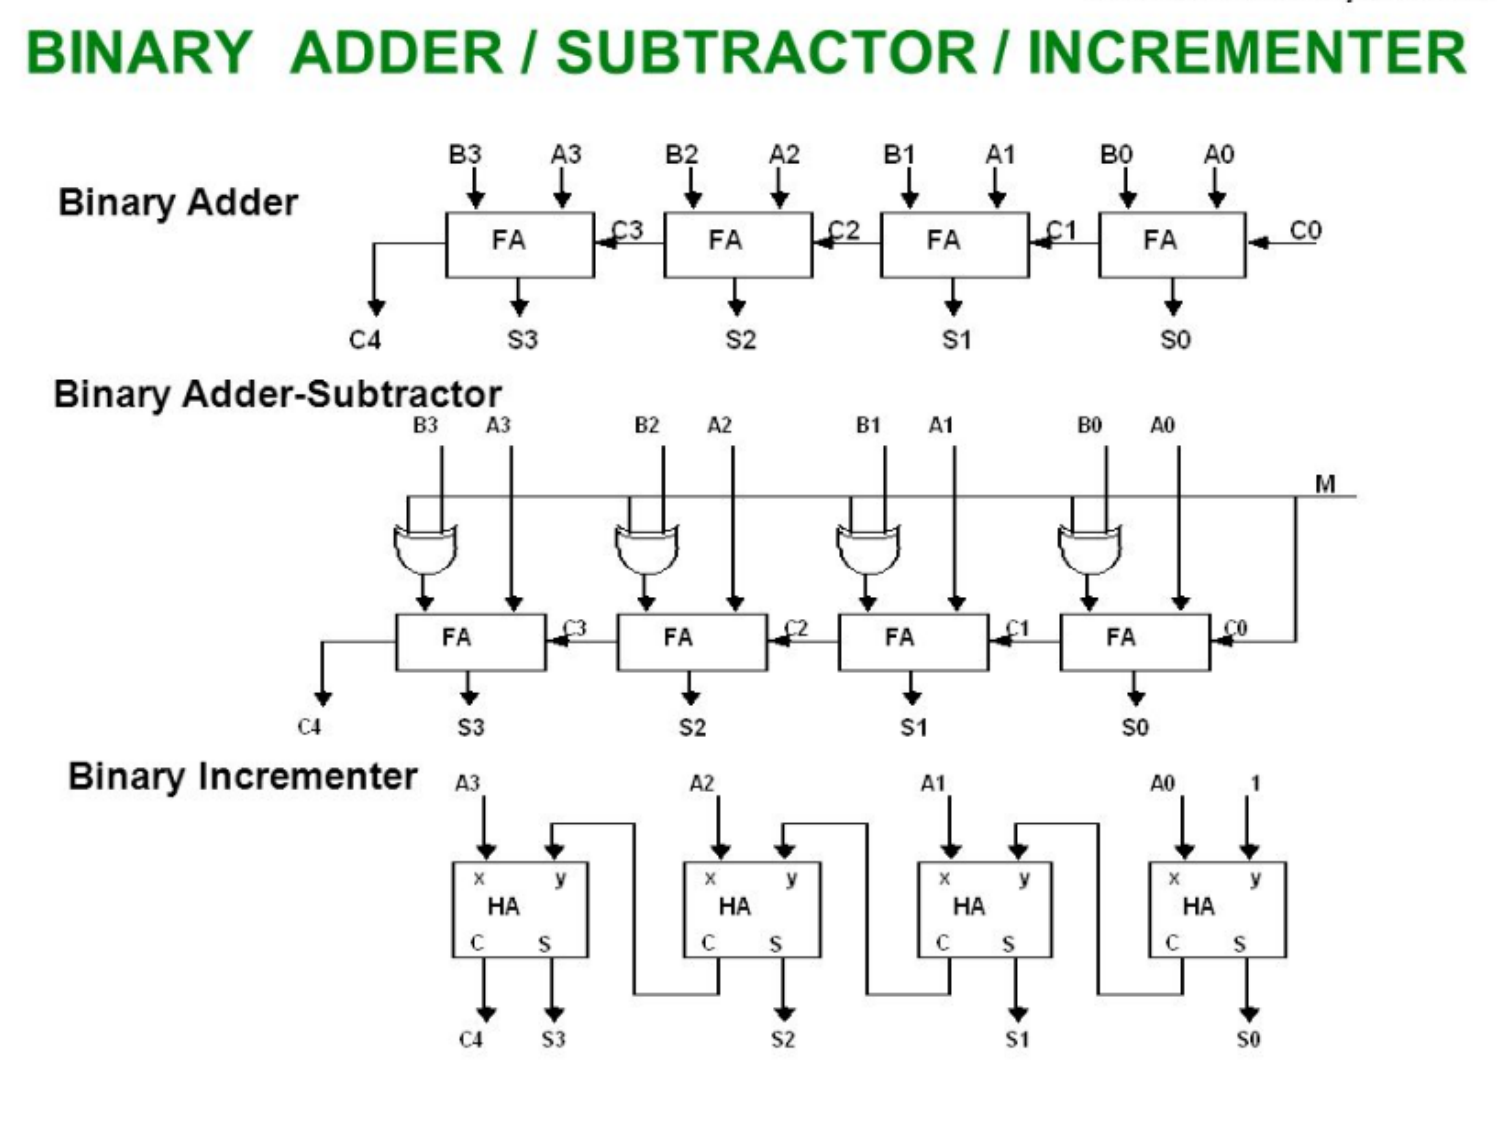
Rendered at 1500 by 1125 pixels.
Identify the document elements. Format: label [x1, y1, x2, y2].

list [0, 0, 1500, 1113]
